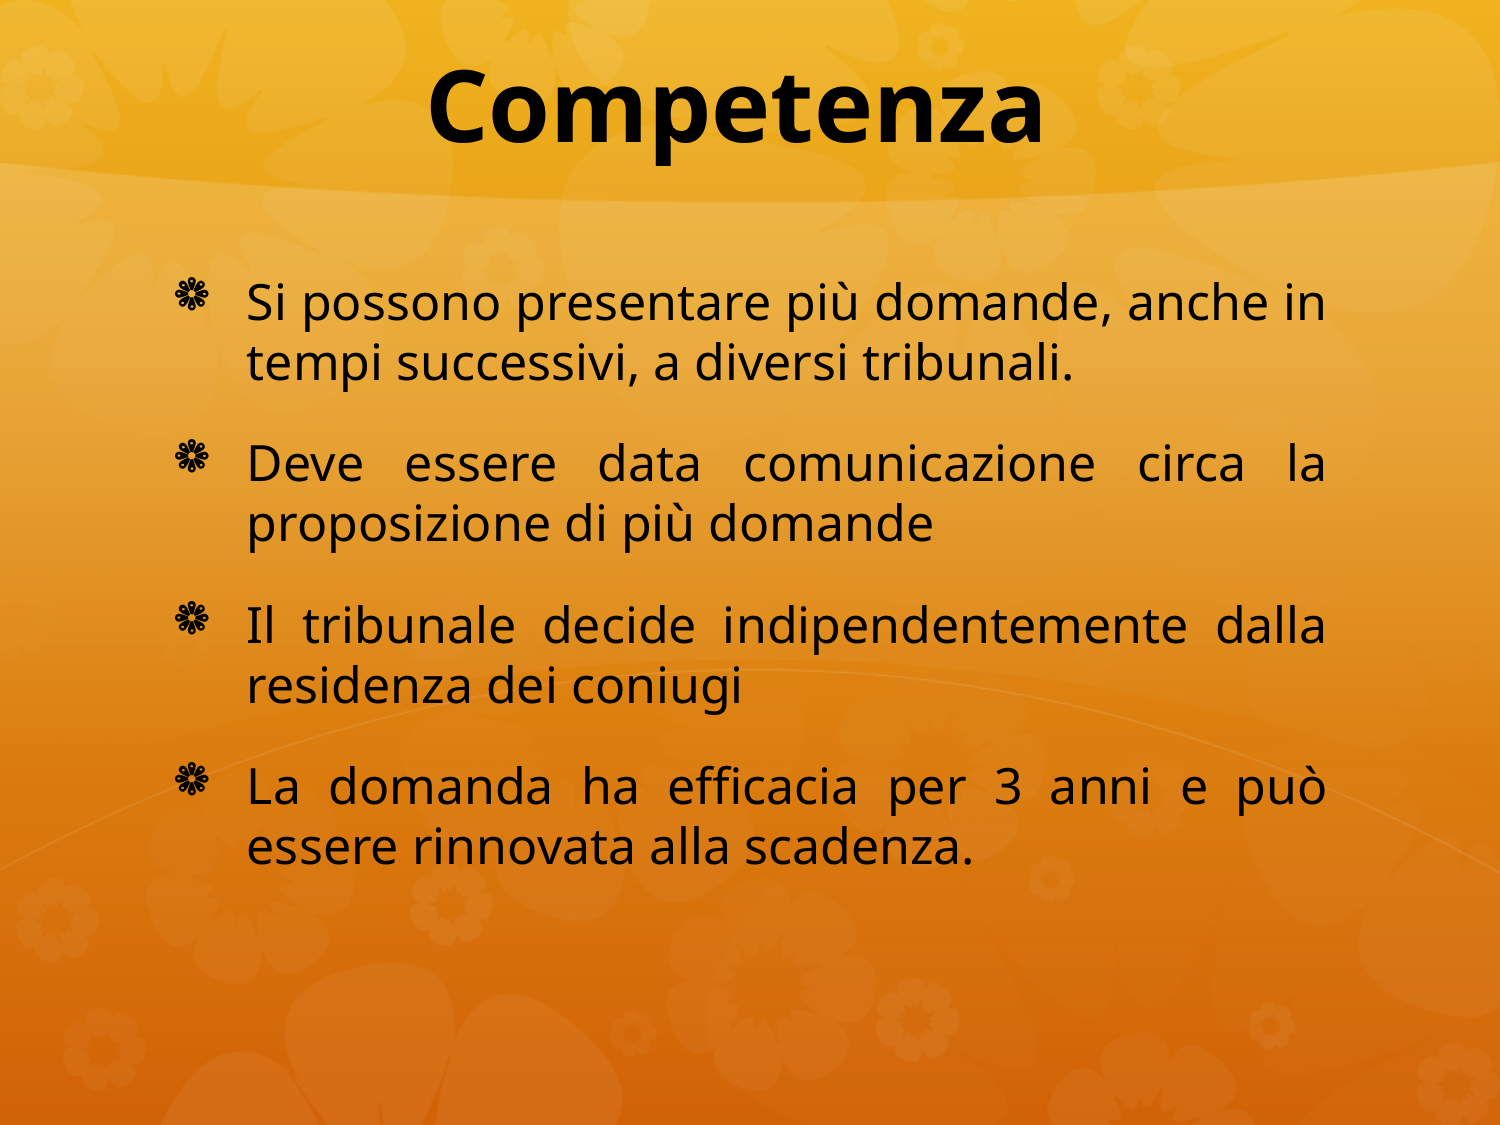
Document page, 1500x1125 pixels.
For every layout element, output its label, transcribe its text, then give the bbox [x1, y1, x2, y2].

title Competenza [127, 14, 1372, 203]
list Si possono presentare più domande, anche in tempi successivi, a diversi tribunali. Deve essere data comunicazione circa la proposizione di più domande Il tribunale decide indipendentemente dalla residenza dei coniugi La domanda ha efficacia per 3 anni e può essere rinnovata alla scadenza. [156, 262, 1344, 967]
picture [0, 0, 1500, 1125]
